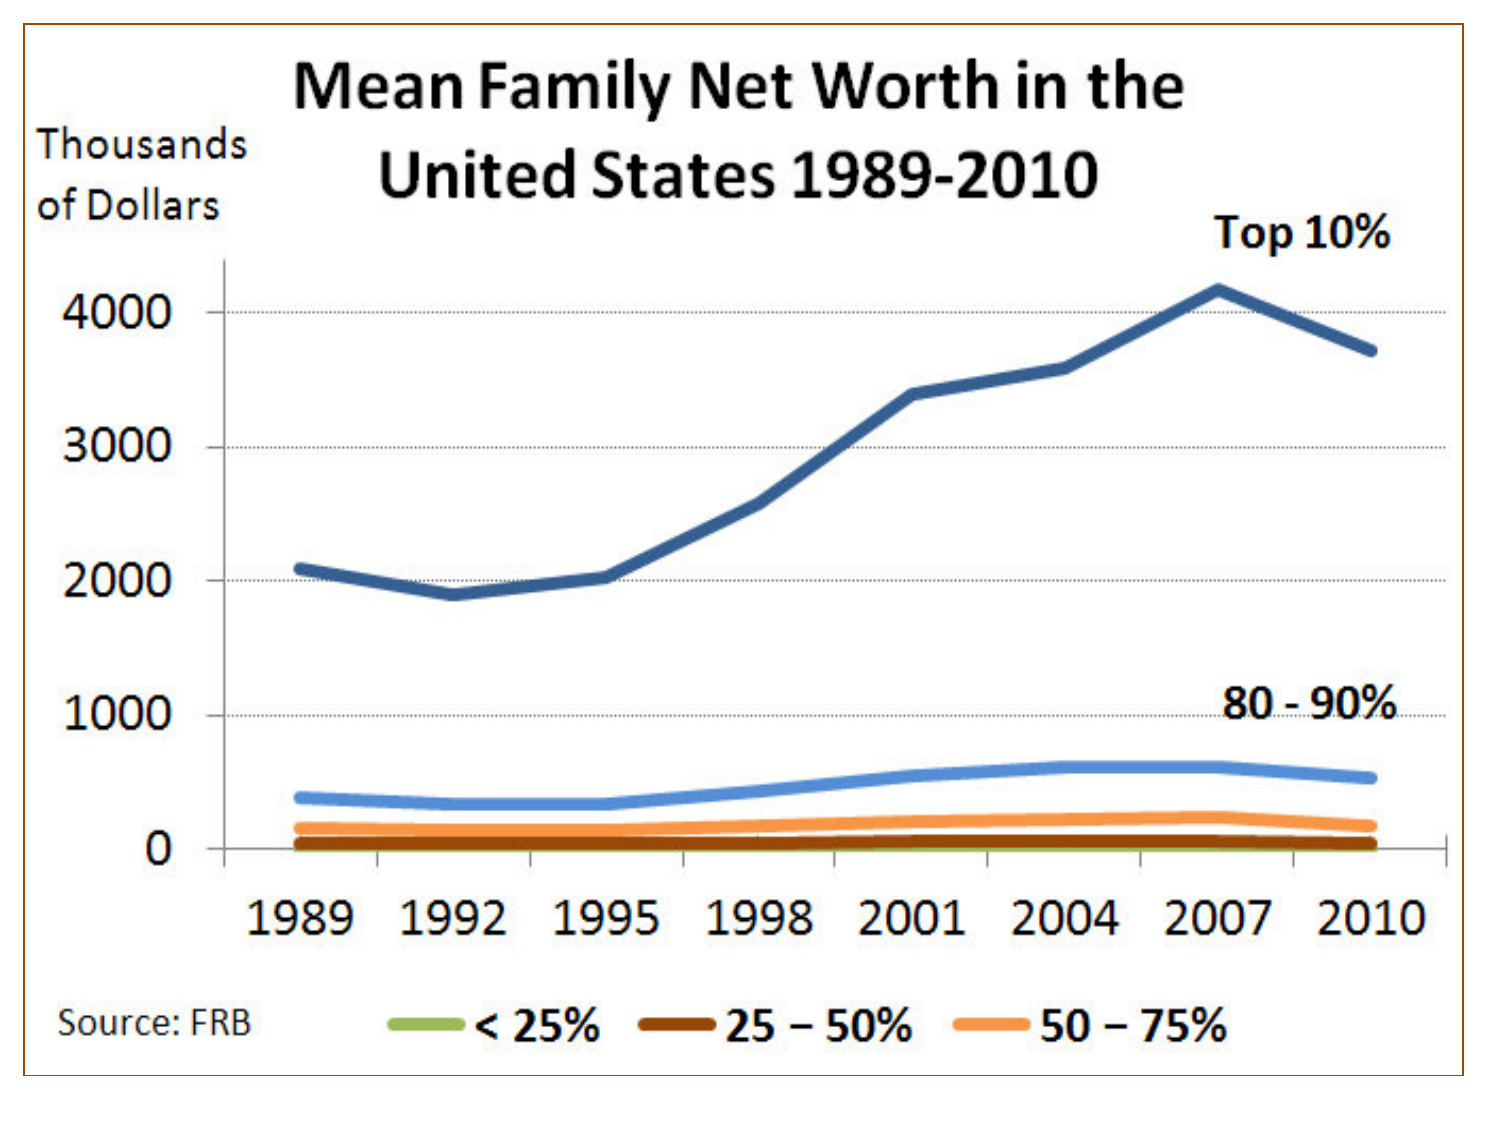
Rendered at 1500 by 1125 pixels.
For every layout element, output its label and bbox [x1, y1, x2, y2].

picture [24, 24, 1463, 1076]
